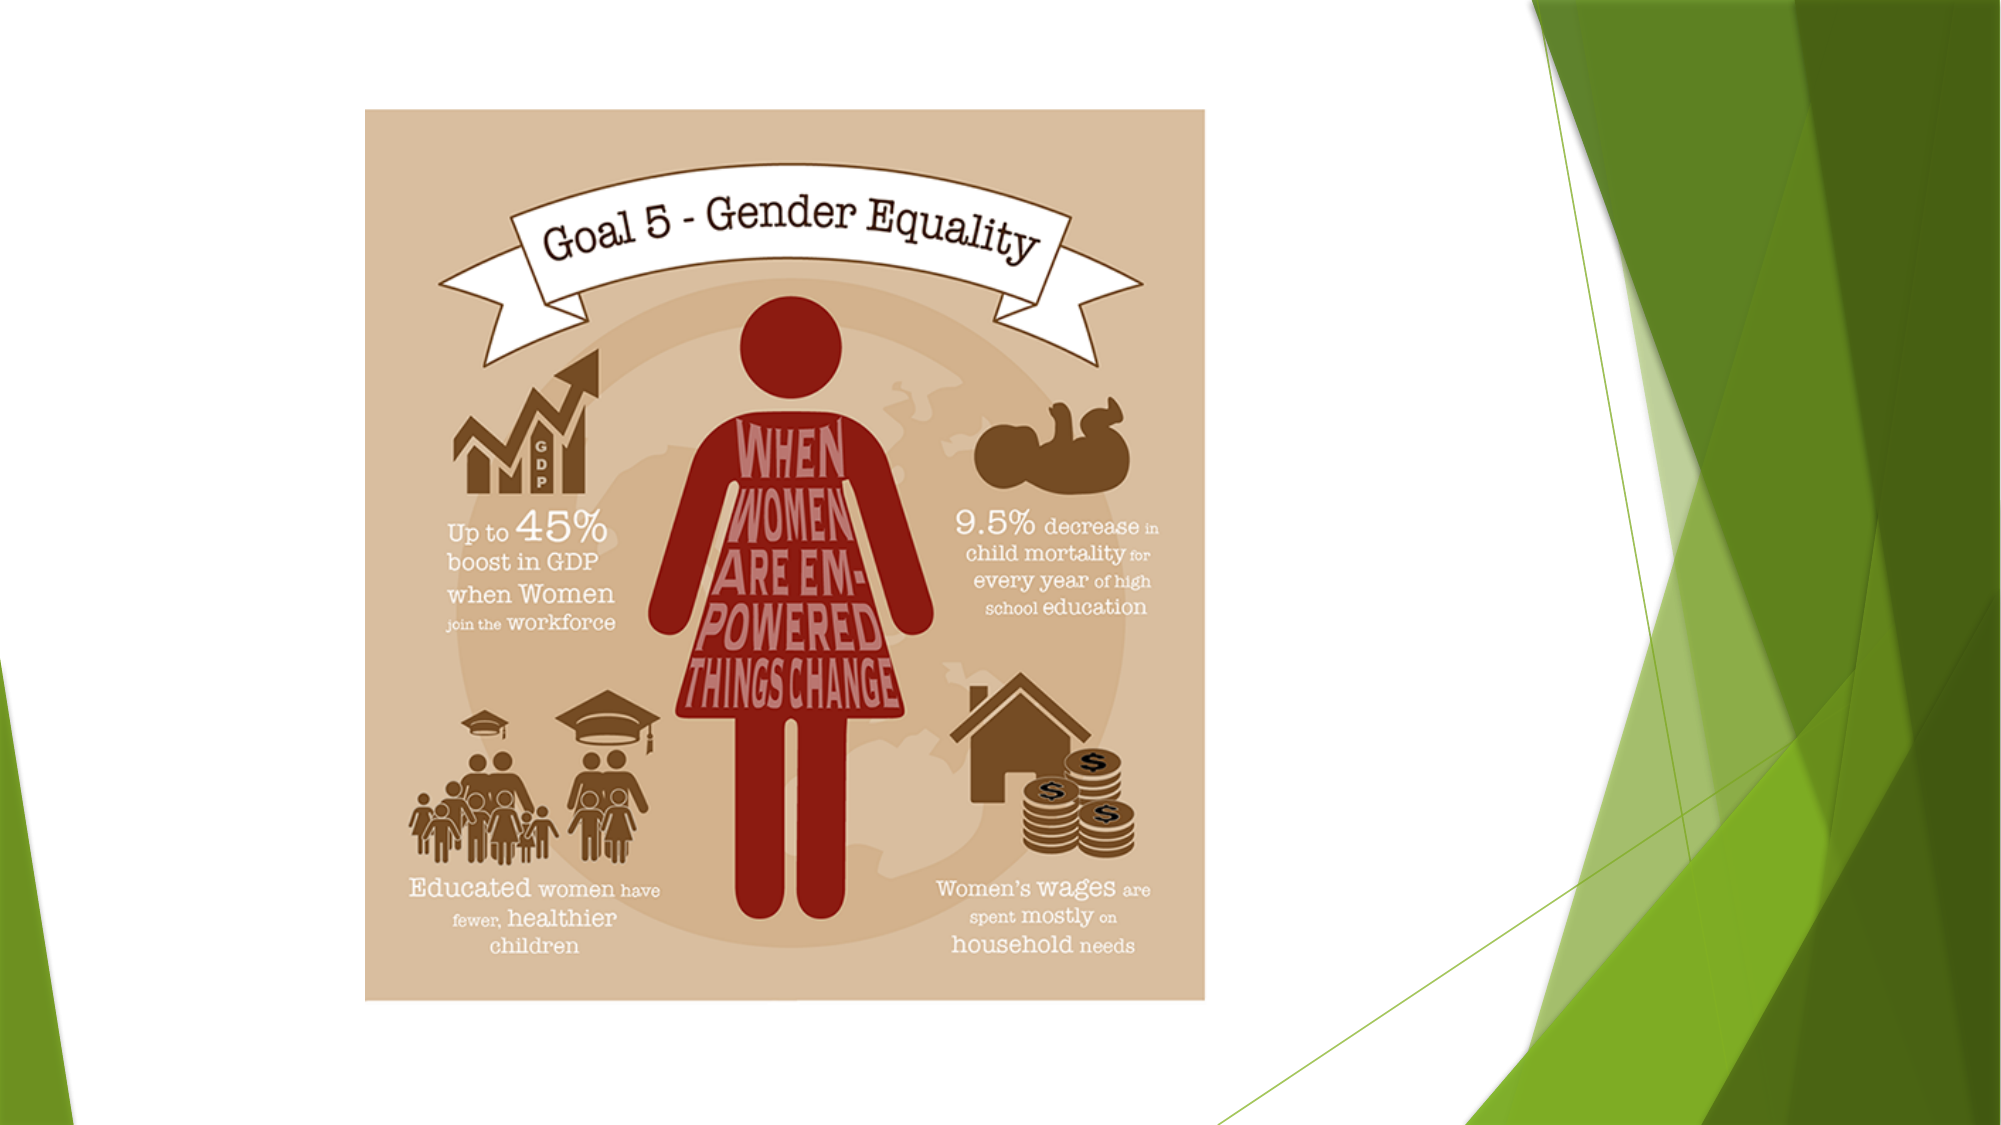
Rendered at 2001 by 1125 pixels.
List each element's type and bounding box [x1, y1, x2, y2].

text_box [0, 0, 2000, 1125]
picture [365, 101, 1216, 1006]
